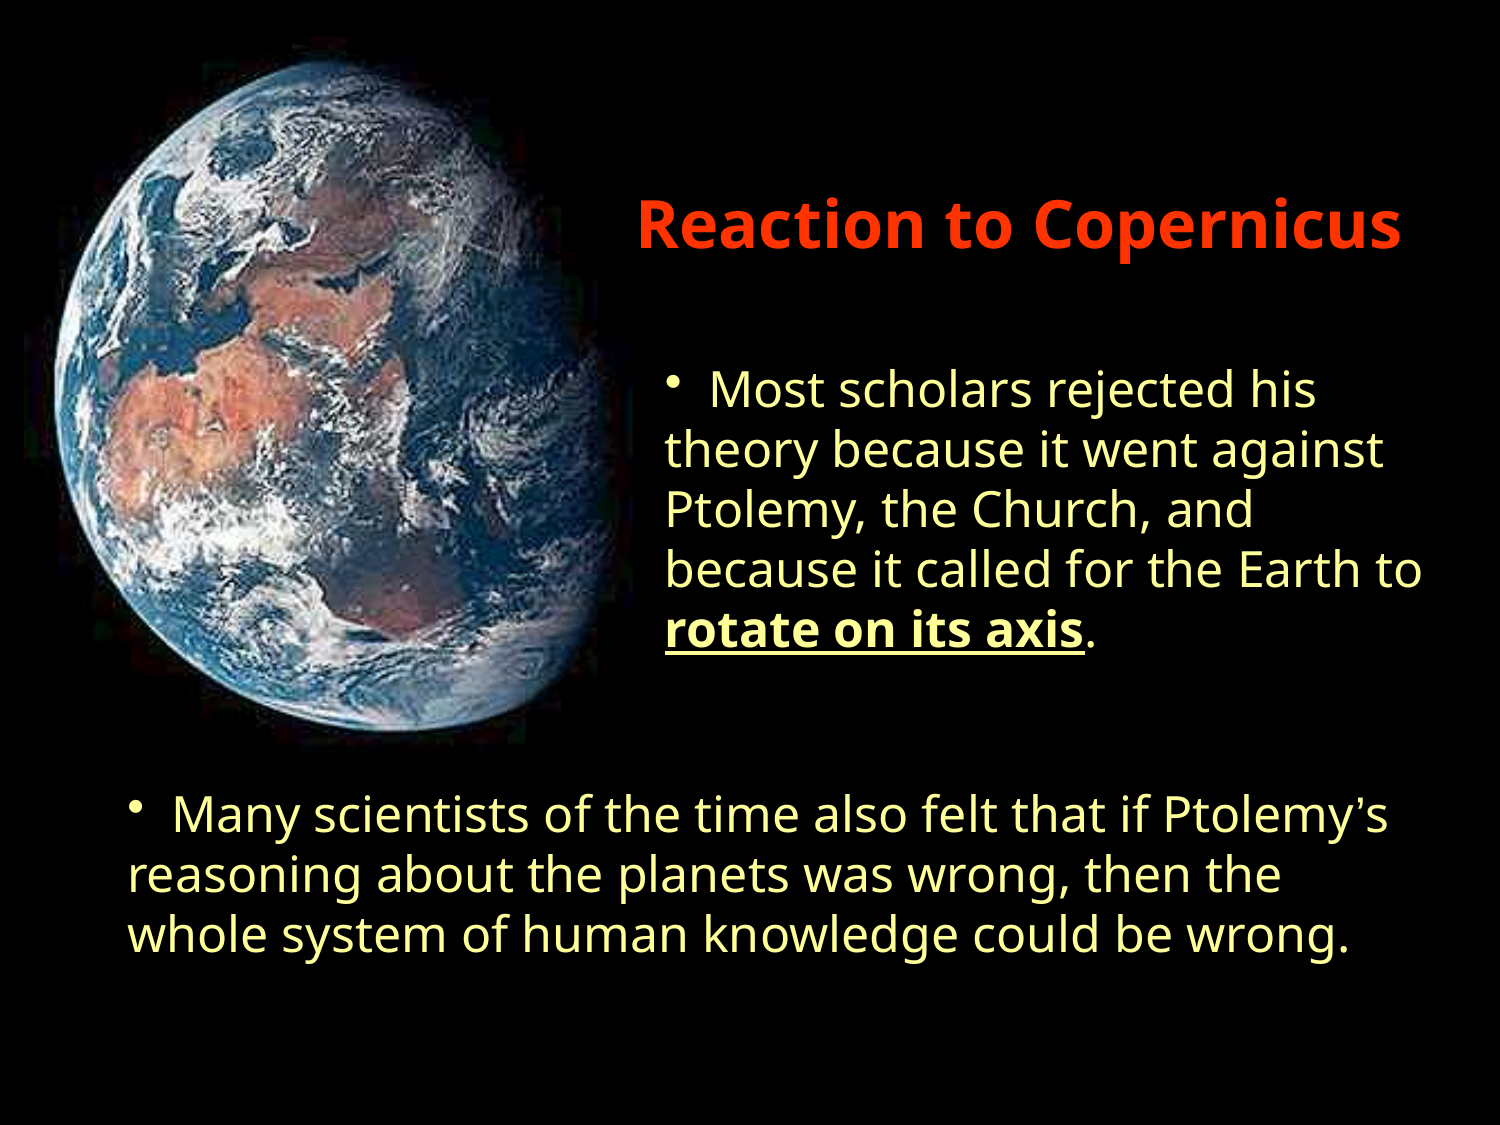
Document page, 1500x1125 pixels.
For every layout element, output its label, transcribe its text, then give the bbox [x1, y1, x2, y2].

text_box Most scholars rejected his theory because it went against Ptolemy, the Church, and because it called for the Earth to rotate on its axis. [791, 349, 1475, 665]
text_box Many scientists of the time also felt that if Ptolemy’s reasoning about the planets was wrong, then the whole system of human knowledge could be wrong. [112, 774, 1438, 970]
picture [24, 37, 788, 760]
text_box Reaction to Copernicus [791, 174, 1418, 270]
